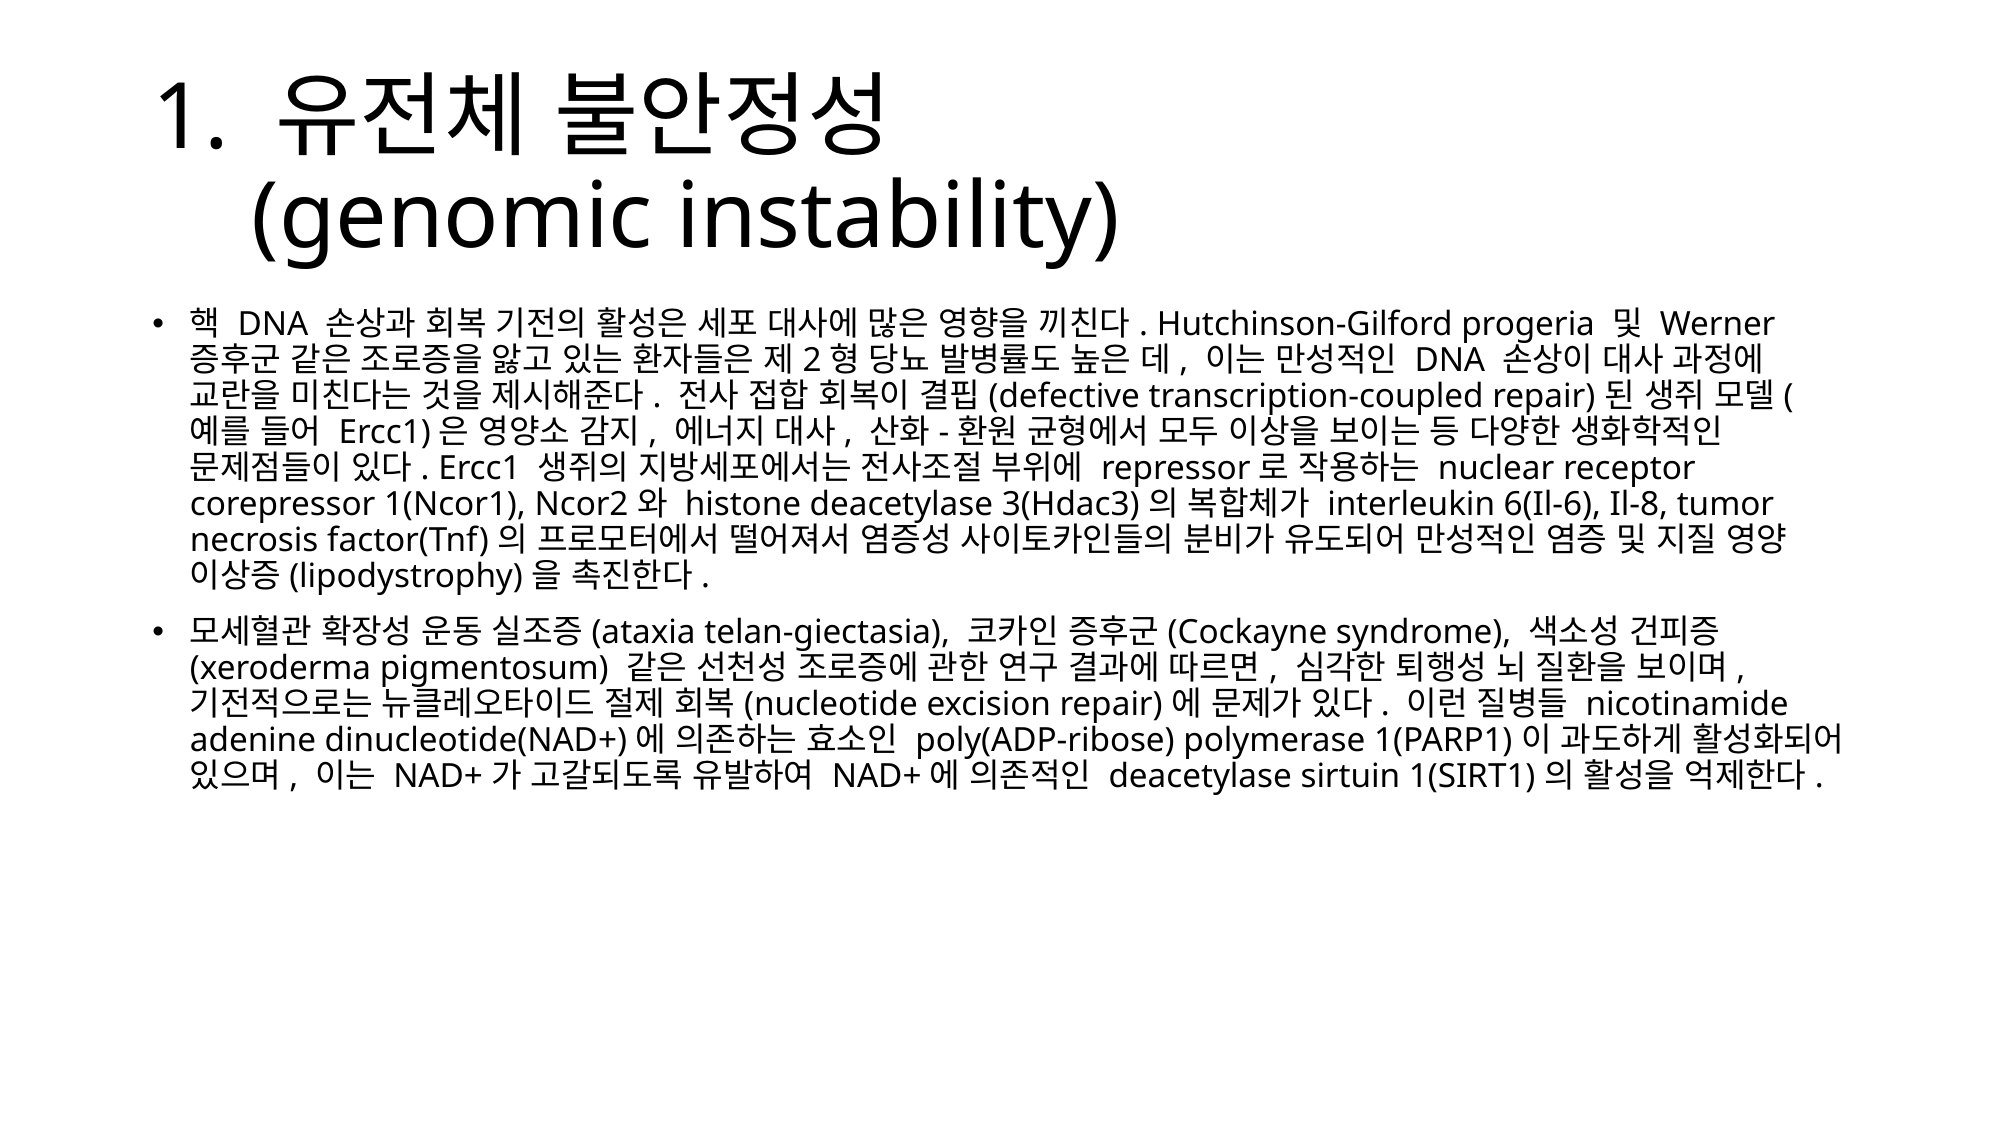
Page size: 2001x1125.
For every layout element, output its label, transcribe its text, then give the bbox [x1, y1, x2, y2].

title 1. 유전체 불안정성 (genomic instability) [137, 59, 1863, 278]
list 핵 DNA 손상과 회복 기전의 활성은 세포 대사에 많은 영향을 끼친다. Hutchinson-Gilford progeria 및 Werner 증후군 같은 조로증을 앓고 있는 환자들은 제2형 당뇨 발병률도 높은 데, 이는 만성적인 DNA 손상이 대사 과정에 교란을 미친다는 것을 제시해준다. 전사 접합 회복이 결핍(defective transcription-coupled repair)된 생쥐 모델(예를 들어 Ercc1)은 영양소 감지, 에너지 대사, 산화-환원 균형에서 모두 이상을 보이는 등 다양한 생화학적인 문제점들이 있다. Ercc1 생쥐의 지방세포에서는 전사조절 부위에 repressor로 작용하는 nuclear receptor corepressor 1(Ncor1), Ncor2와 histone deacetylase 3(Hdac3)의 복합체가 interleukin 6(Il-6), Il-8, tumor necrosis factor(Tnf)의 프로모터에서 떨어져서 염증성 사이토카인들의 분비가 유도되어 만성적인 염증 및 지질 영양 이상증(lipodystrophy)을 촉진한다. 모세혈관 확장성 운동 실조증(ataxia telan-giectasia), 코카인 증후군(Cockayne syndrome), 색소성 건피증(xeroderma pigmentosum) 같은 선천성 조로증에 관한 연구 결과에 따르면, 심각한 퇴행성 뇌 질환을 보이며, 기전적으로는 뉴클레오타이드 절제 회복(nucleotide excision repair)에 문제가 있다. 이런 질병들 nicotinamide adenine dinucleotide(NAD+)에 의존하는 효소인 poly(ADP-ribose) polymerase 1(PARP1)이 과도하게 활성화되어 있으며, 이는 NAD+가 고갈되도록 유발하여 NAD+에 의존적인 deacetylase sirtuin 1(SIRT1)의 활성을 억제한다. [137, 299, 1863, 1014]
